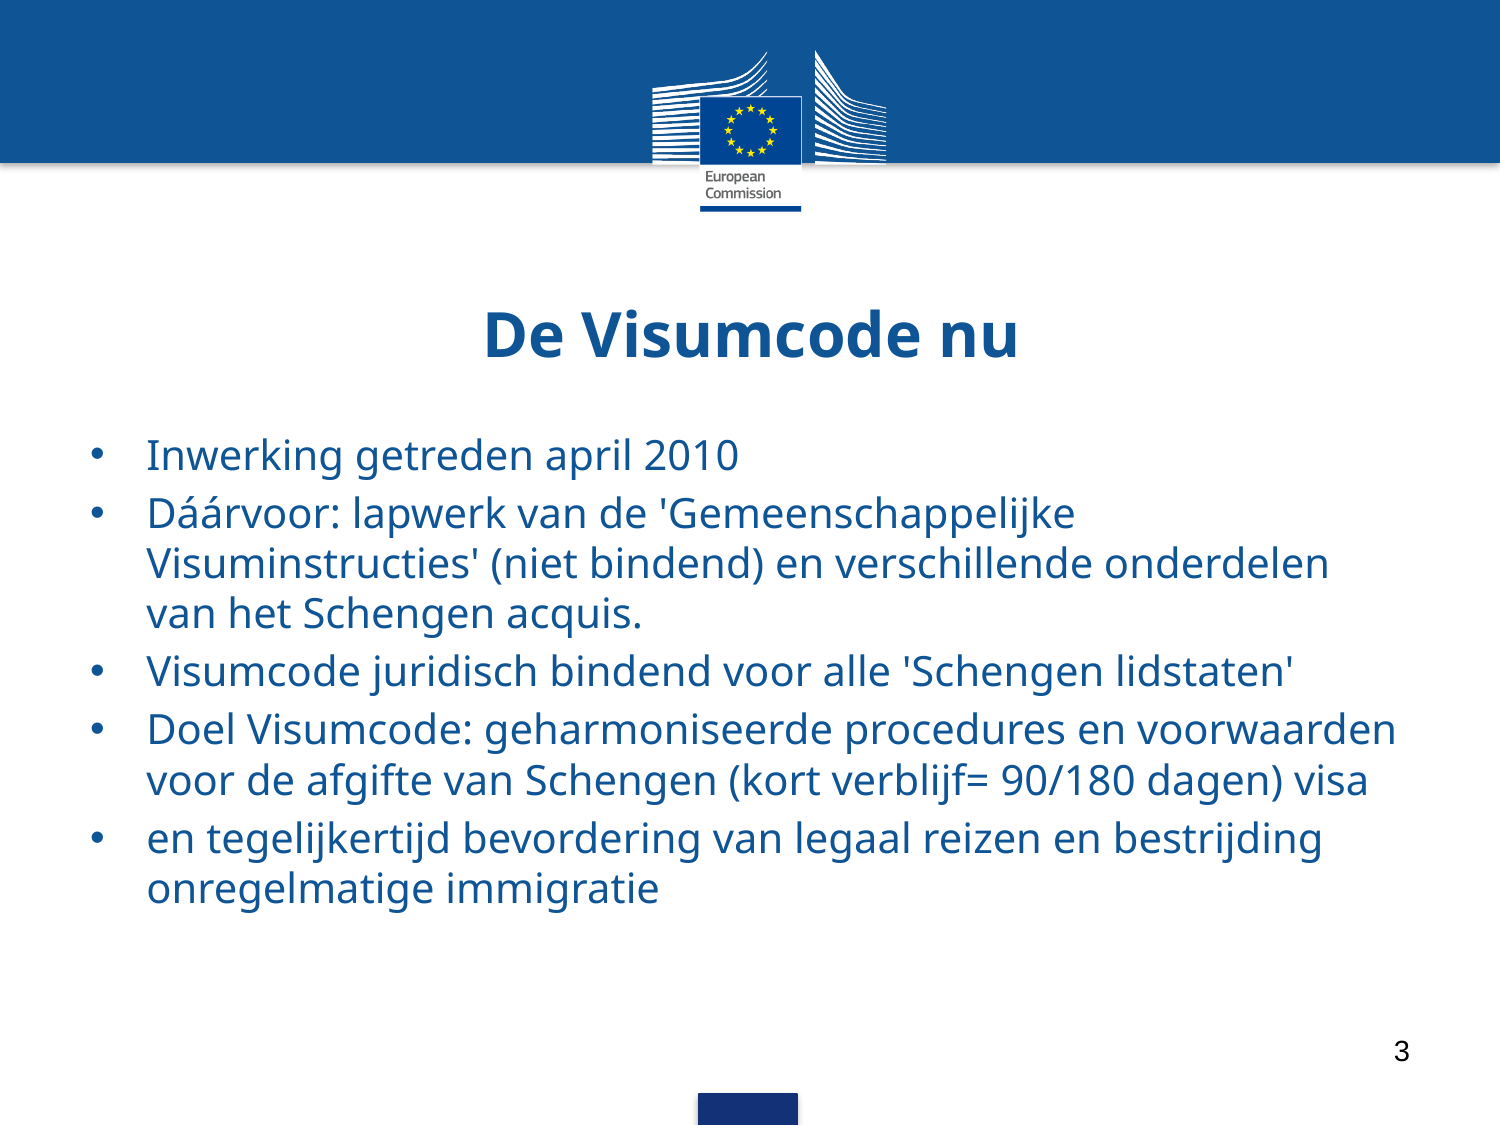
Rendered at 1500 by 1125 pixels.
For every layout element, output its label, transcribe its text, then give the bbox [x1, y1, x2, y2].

list Inwerking getreden april 2010 Dáárvoor: lapwerk van de 'Gemeenschappelijke Visuminstructies' (niet bindend) en verschillende onderdelen van het Schengen acquis. Visumcode juridisch bindend voor alle 'Schengen lidstaten' Doel Visumcode: geharmoniseerde procedures en voorwaarden voor de afgifte van Schengen (kort verblijf= 90/180 dagen) visa en tegelijkertijd bevordering van legaal reizen en bestrijding onregelmatige immigratie [75, 420, 1425, 1017]
title De Visumcode nu [76, 255, 1427, 409]
slide_number 3 [1074, 1024, 1426, 1103]
